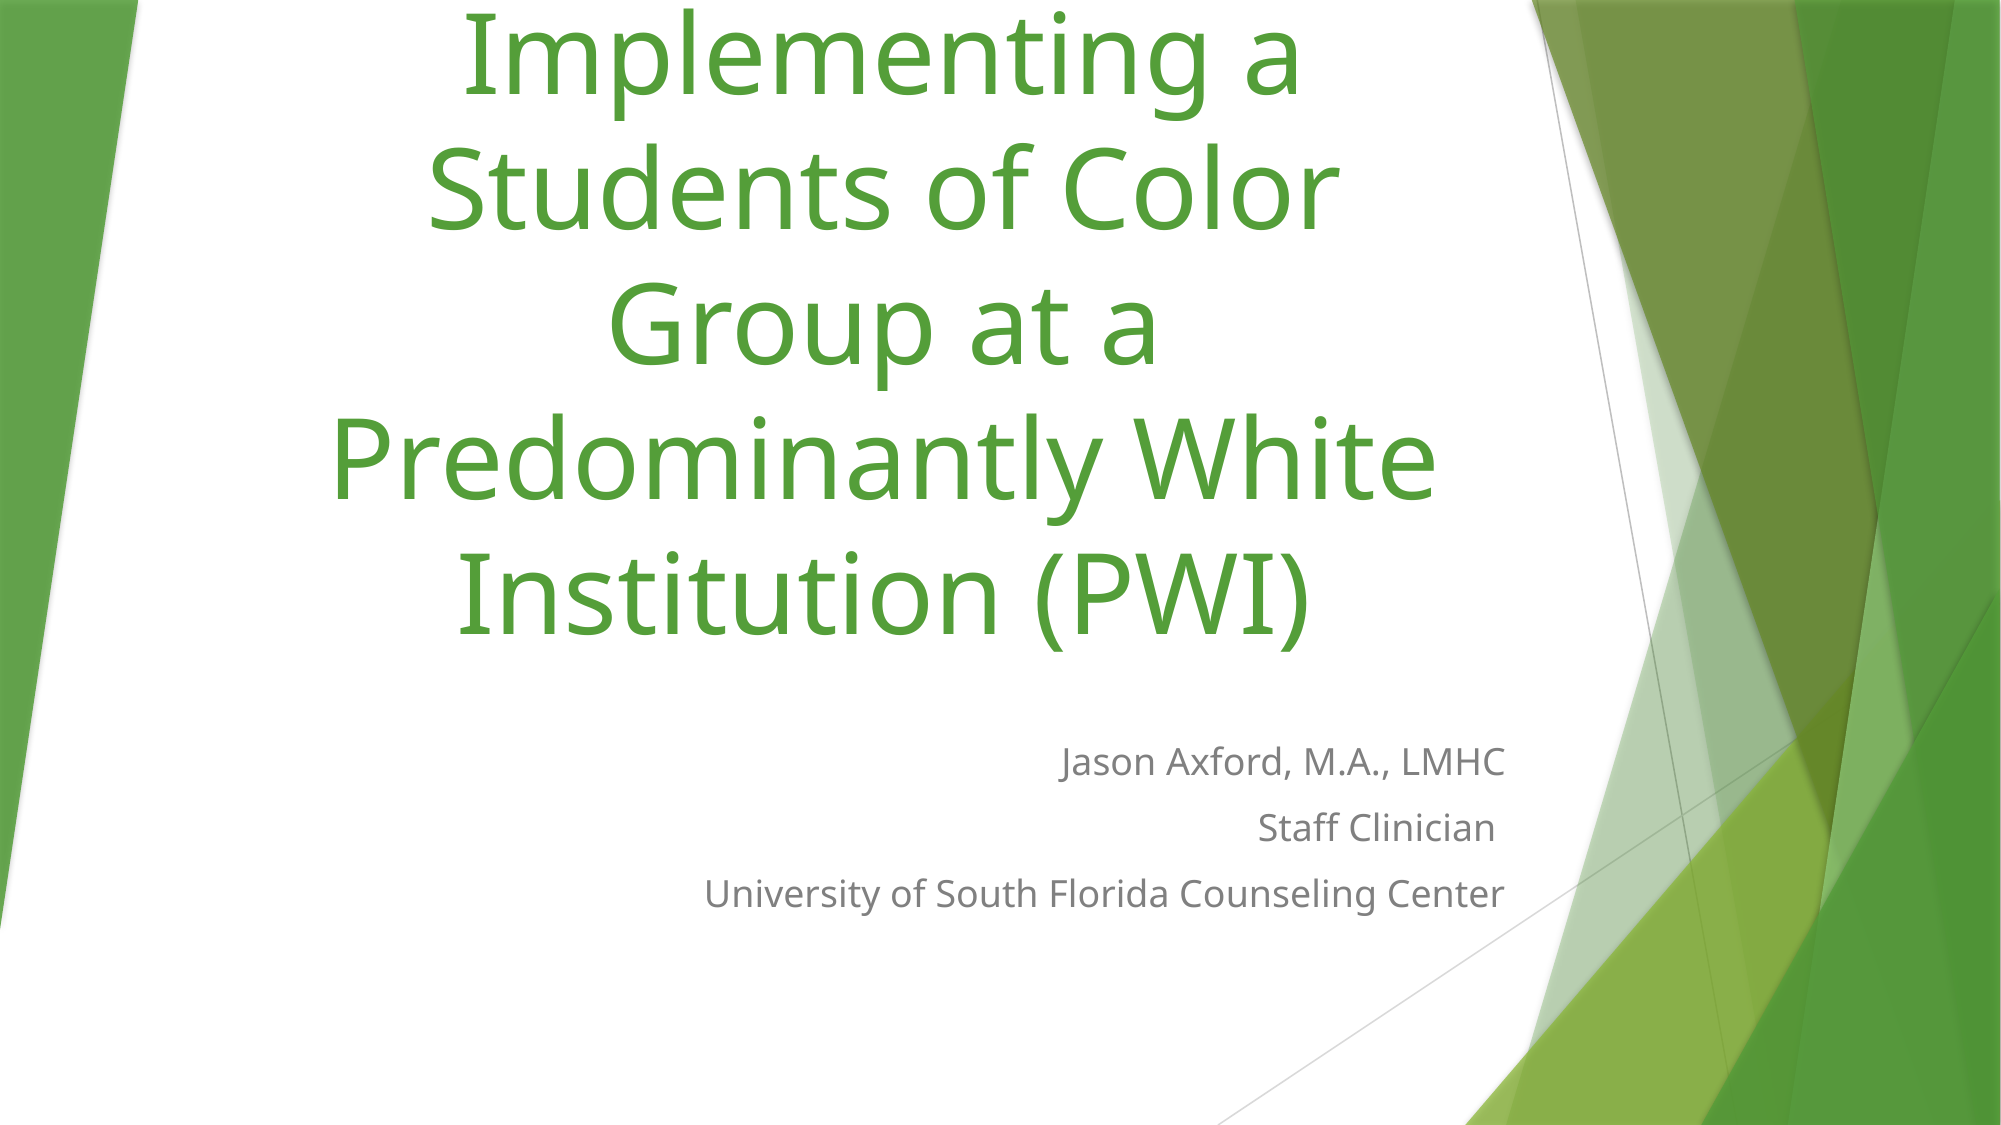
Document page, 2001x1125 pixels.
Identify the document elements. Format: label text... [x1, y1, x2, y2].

title Implementing a Students of Color Group at a Predominantly White Institution (PWI) [247, 235, 1522, 664]
subtitle Jason Axford, M.A., LMHC Staff Clinician University of South Florida Counseling Center [247, 664, 1522, 1056]
